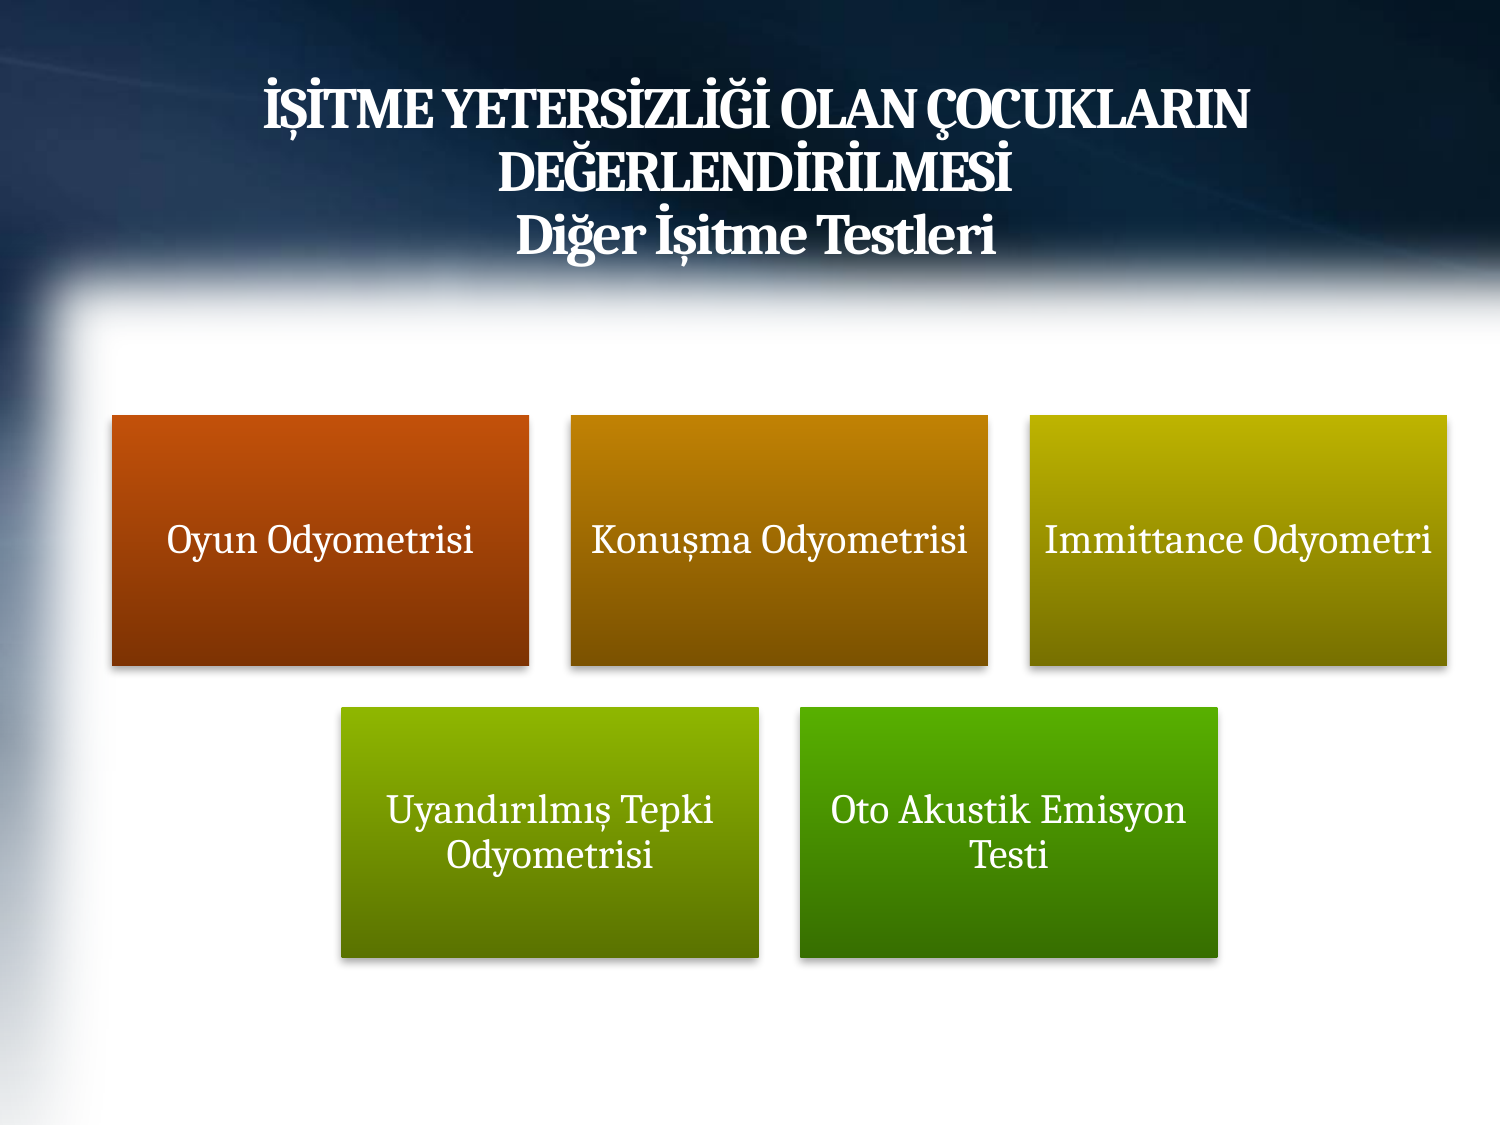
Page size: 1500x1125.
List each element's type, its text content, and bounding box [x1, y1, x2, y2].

picture [0, 0, 1500, 1125]
title İŞİTME YETERSİZLİĞİ OLAN ÇOCUKLARIN DEĞERLENDİRİLMESİ Diğer İşitme Testleri [88, 78, 1424, 291]
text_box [111, 349, 1448, 1024]
